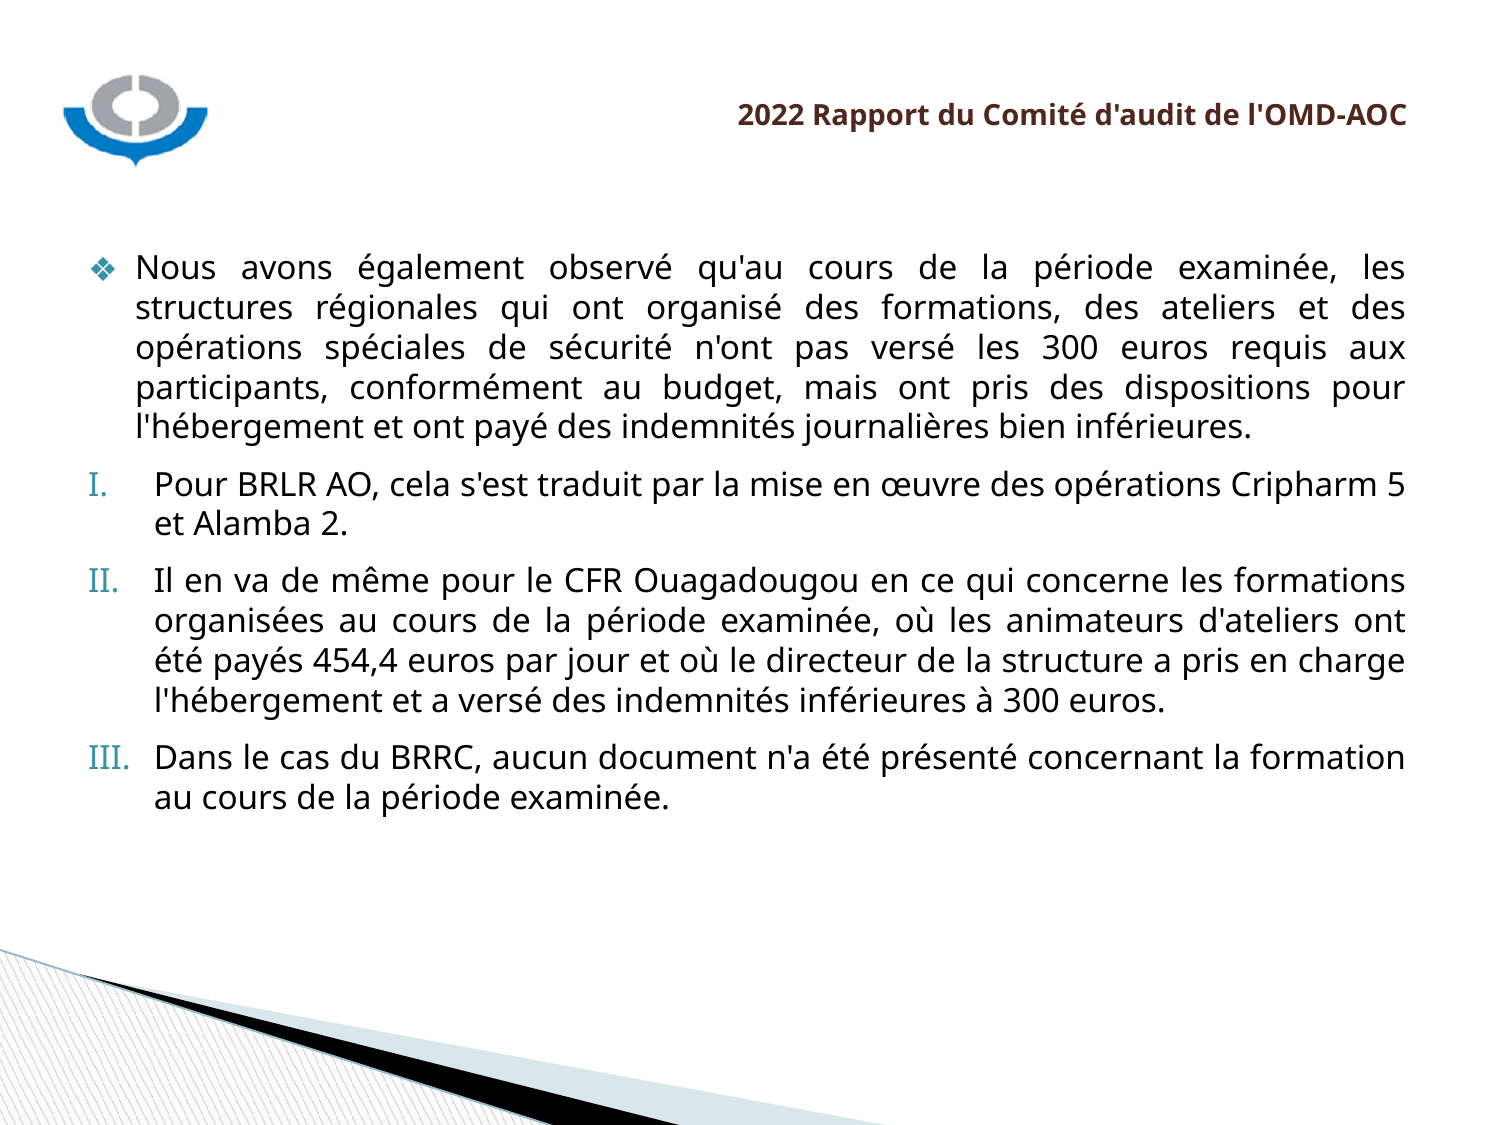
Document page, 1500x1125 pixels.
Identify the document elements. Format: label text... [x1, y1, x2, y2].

picture [52, 66, 219, 173]
list Nous avons également observé qu'au cours de la période examinée, les structures régionales qui ont organisé des formations, des ateliers et des opérations spéciales de sécurité n'ont pas versé les 300 euros requis aux participants, conformément au budget, mais ont pris des dispositions pour l'hébergement et ont payé des indemnités journalières bien inférieures. Pour BRLR AO, cela s'est traduit par la mise en œuvre des opérations Cripharm 5 et Alamba 2. Il en va de même pour le CFR Ouagadougou en ce qui concerne les formations organisées au cours de la période examinée, où les animateurs d'ateliers ont été payés 454,4 euros par jour et où le directeur de la structure a pris en charge l'hébergement et a versé des indemnités inférieures à 300 euros. Dans le cas du BRRC, aucun document n'a été présenté concernant la formation au cours de la période examinée. [73, 238, 1424, 960]
title 2022 Rapport du Comité d'audit de l'OMD-AOC [23, 30, 1424, 197]
